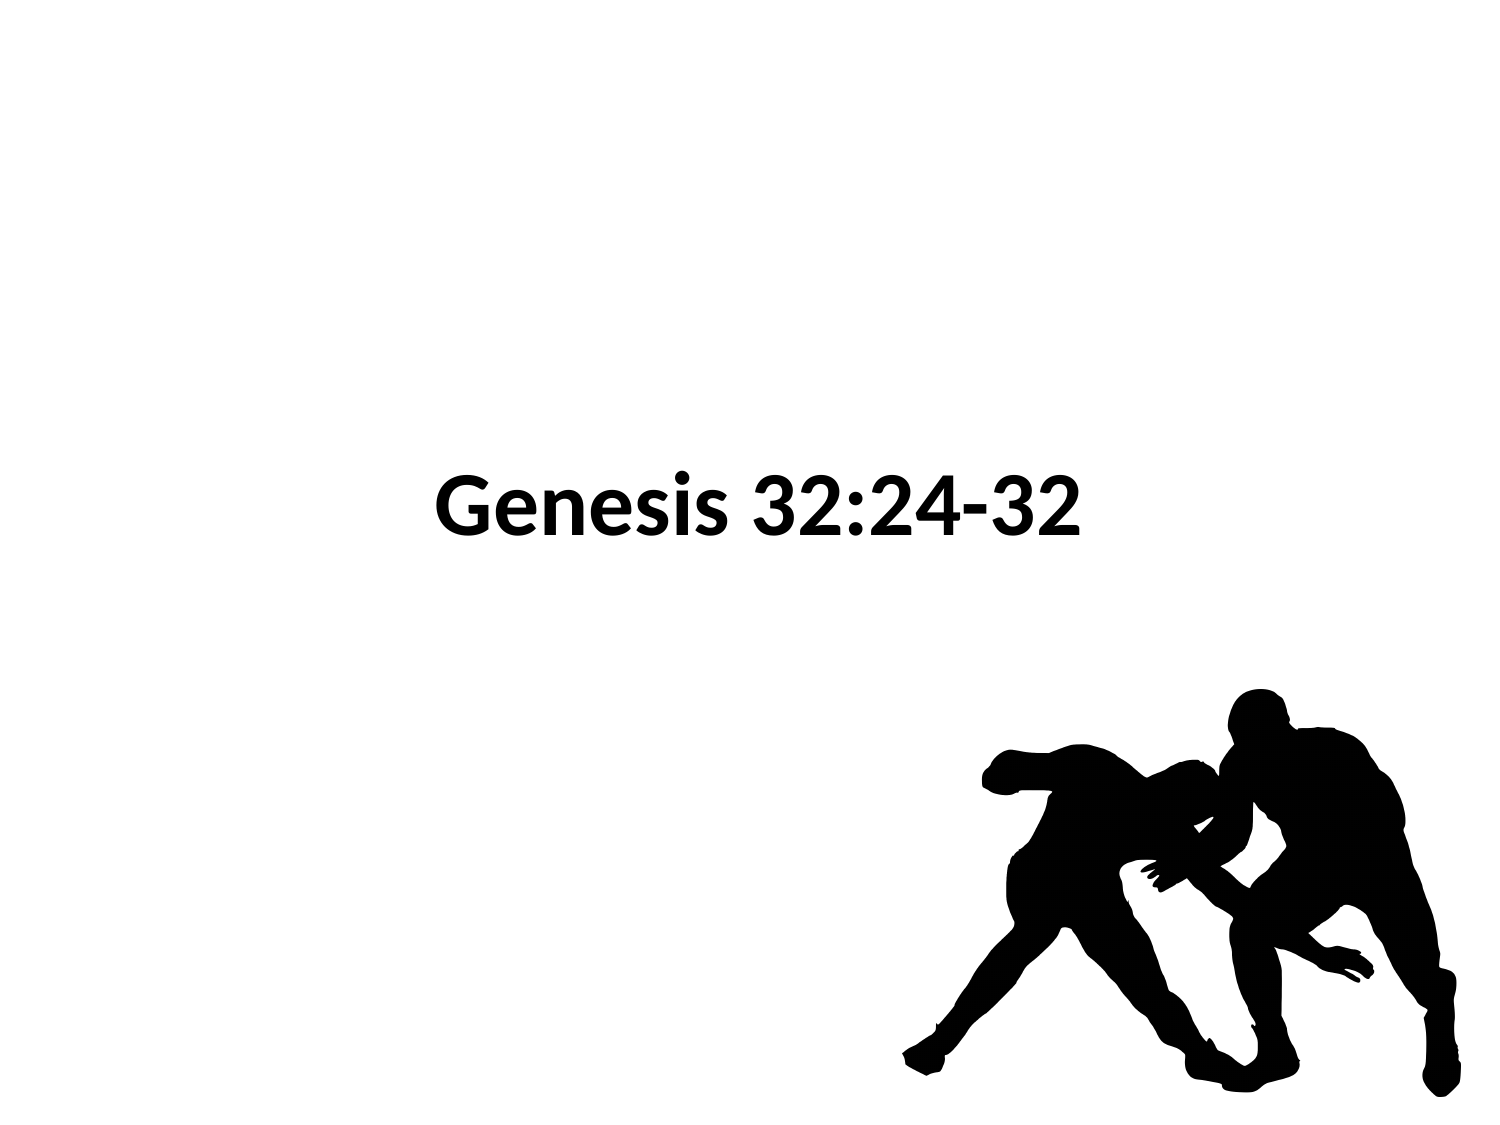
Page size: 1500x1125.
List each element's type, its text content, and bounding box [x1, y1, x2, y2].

text_box Genesis 32:24-32 [0, 436, 1500, 561]
picture [902, 689, 1461, 1097]
